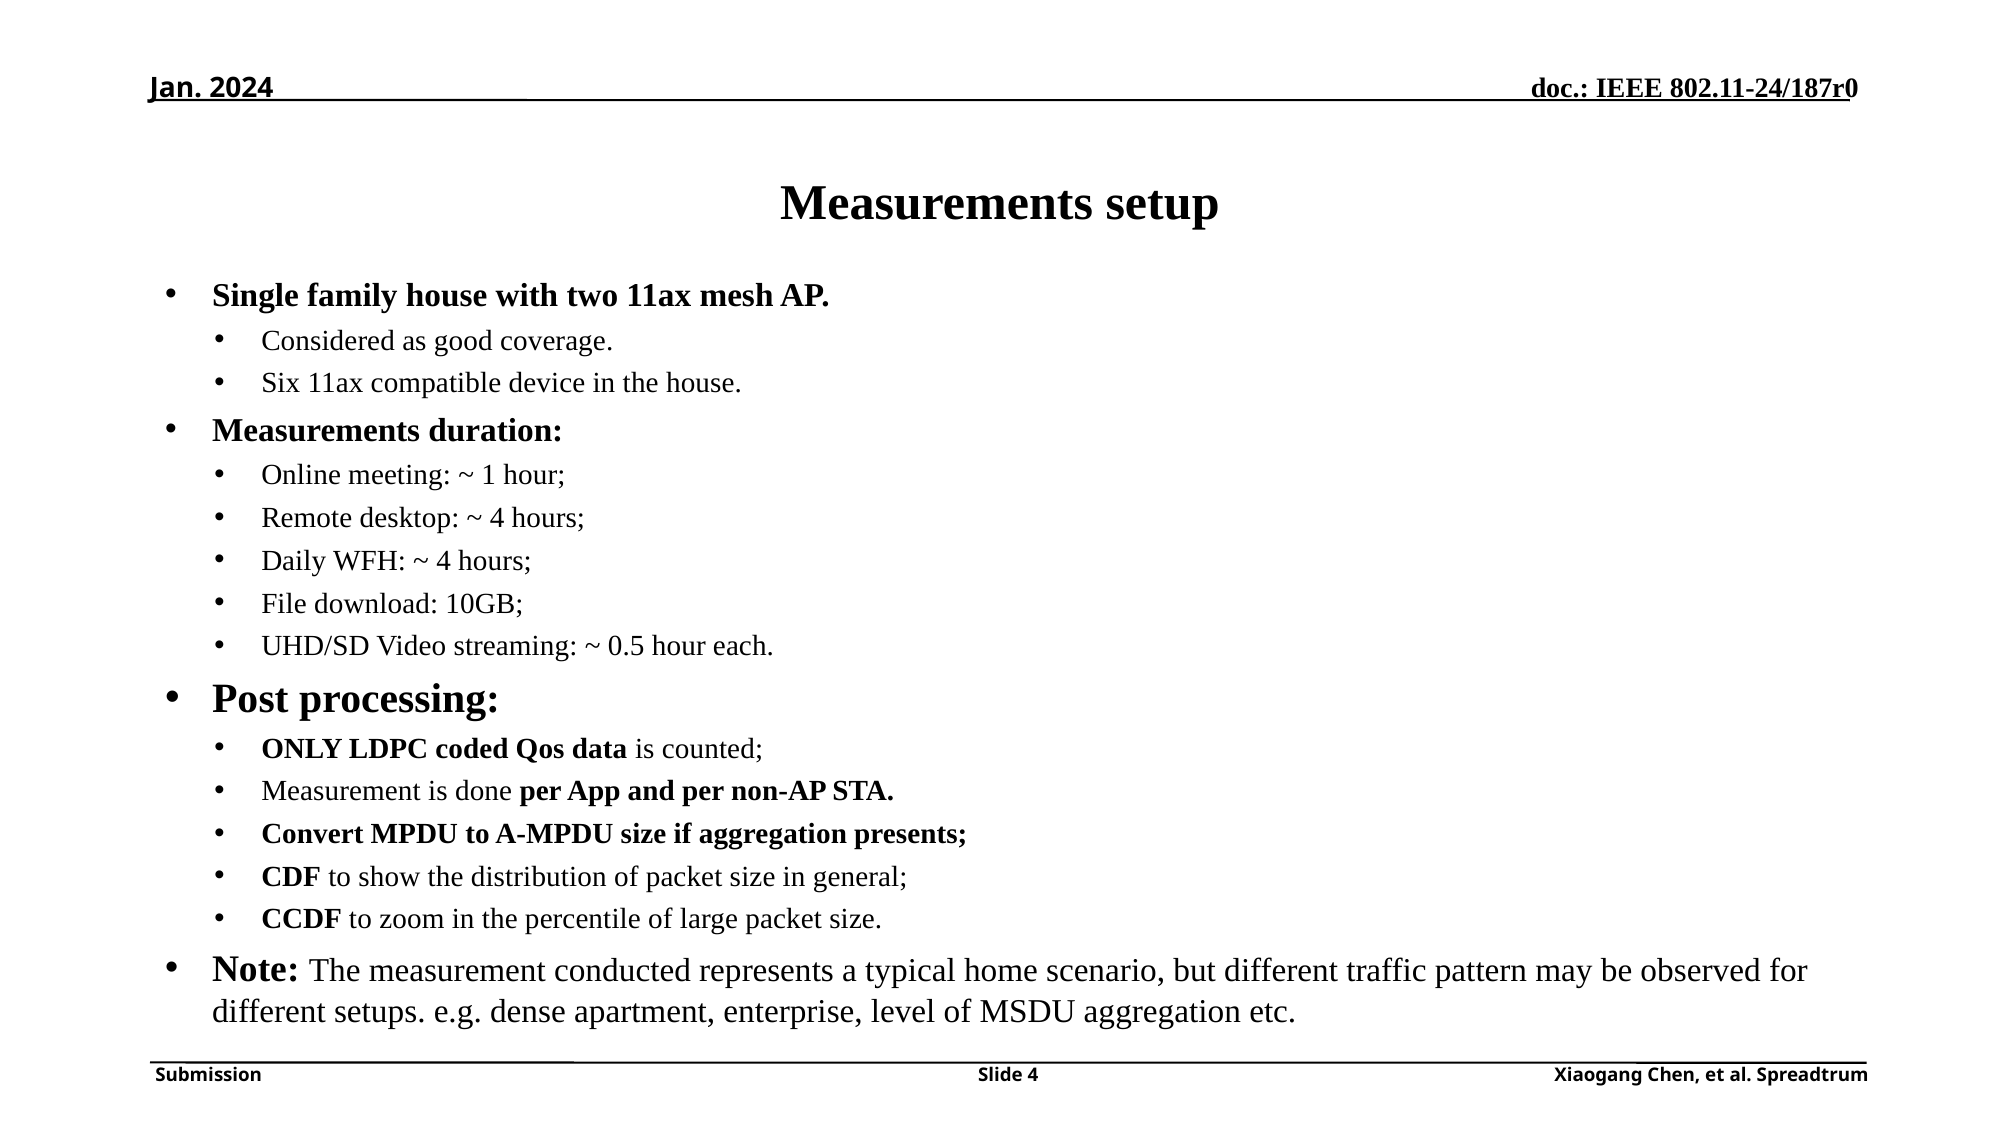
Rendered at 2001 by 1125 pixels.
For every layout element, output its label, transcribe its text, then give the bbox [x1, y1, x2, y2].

footer Xiaogang Chen, et al. Spreadtrum [1171, 1061, 1869, 1093]
title Measurements setup [149, 112, 1850, 265]
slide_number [149, 58, 560, 104]
slide_number Slide 4 [950, 1061, 1067, 1123]
list Single family house with two 11ax mesh AP. Considered as good coverage. Six 11ax compatible device in the house. Measurements duration: Online meeting: ~ 1 hour; Remote desktop: ~ 4 hours; Daily WFH: ~ 4 hours; File download: 10GB; UHD/SD Video streaming: ~ 0.5 hour each. Post processing: ONLY LDPC coded Qos data is counted; Measurement is done per App and per non-AP STA. Convert MPDU to A-MPDU size if aggregation presents; CDF to show the distribution of packet size in general; CCDF to zoom in the percentile of large packet size. Note: The measurement conducted represents a typical home scenario, but different traffic pattern may be observed for different setups. e.g. dense apartment, enterprise, level of MSDU aggregation etc. [149, 265, 1850, 1063]
